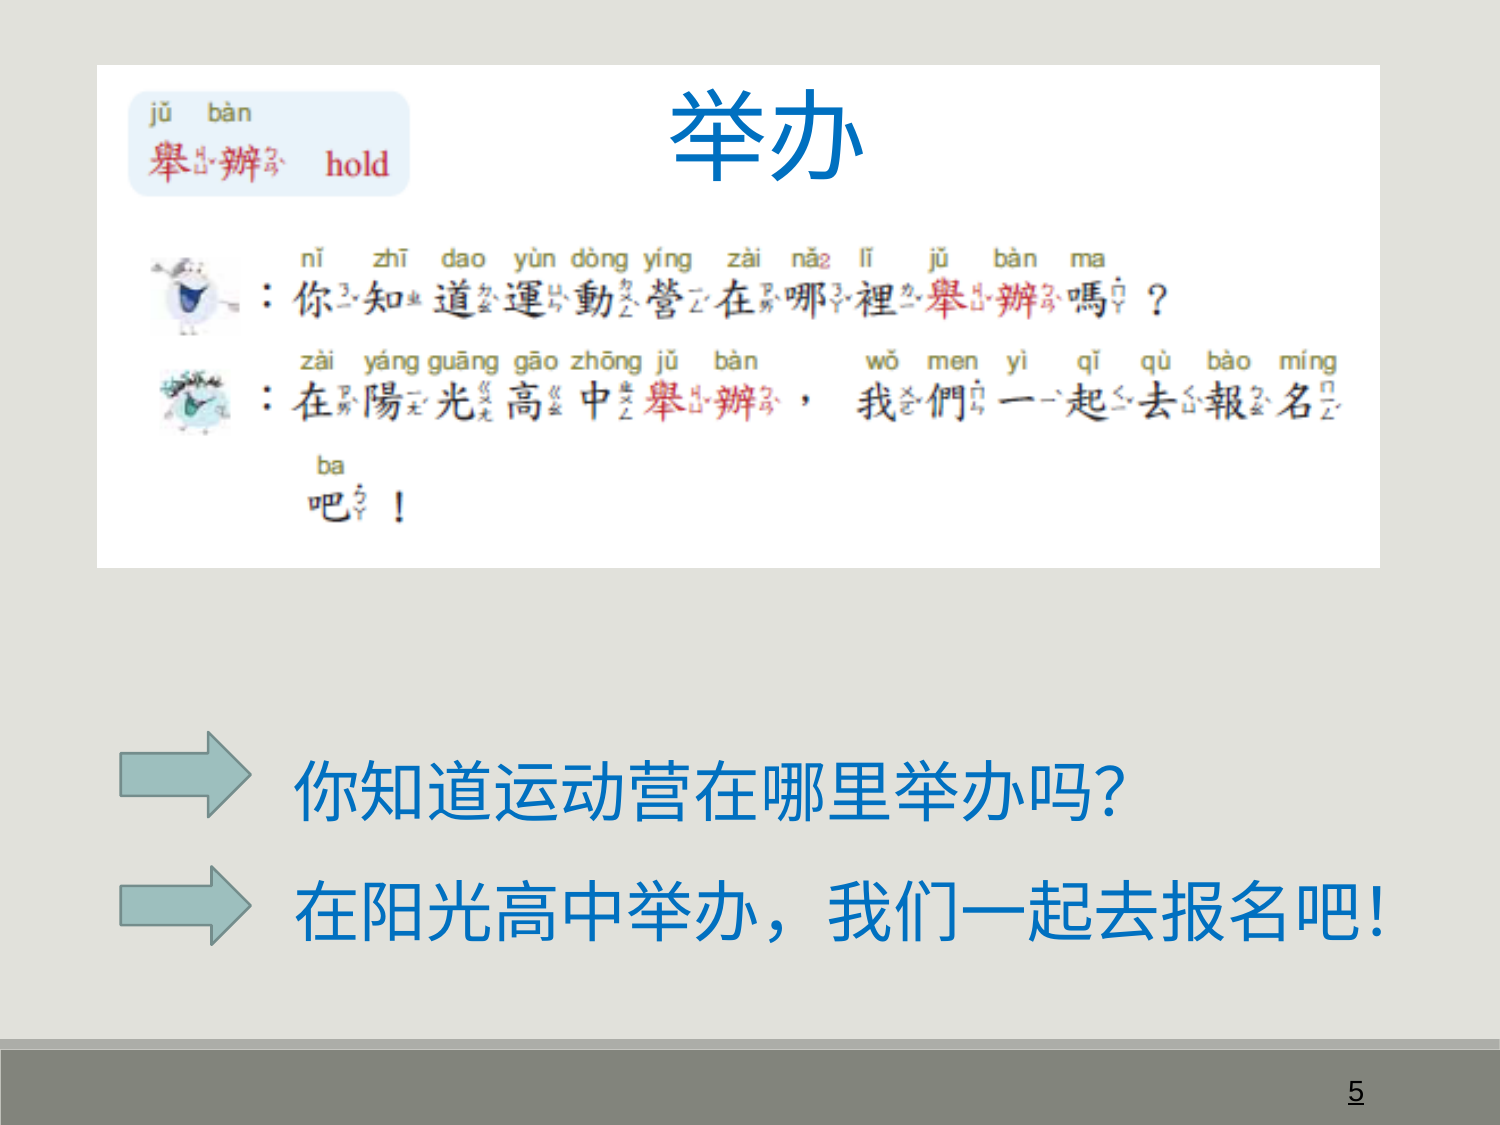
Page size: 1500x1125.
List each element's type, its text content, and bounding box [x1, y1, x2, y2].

text_box [119, 730, 252, 819]
picture [97, 65, 1380, 568]
text_box [119, 865, 252, 946]
text_box 你知道运动营在哪里举办吗？ 在阳光高中举办，我们一起去报名吧！ [278, 702, 1443, 958]
slide_number 5 [1217, 1059, 1380, 1120]
